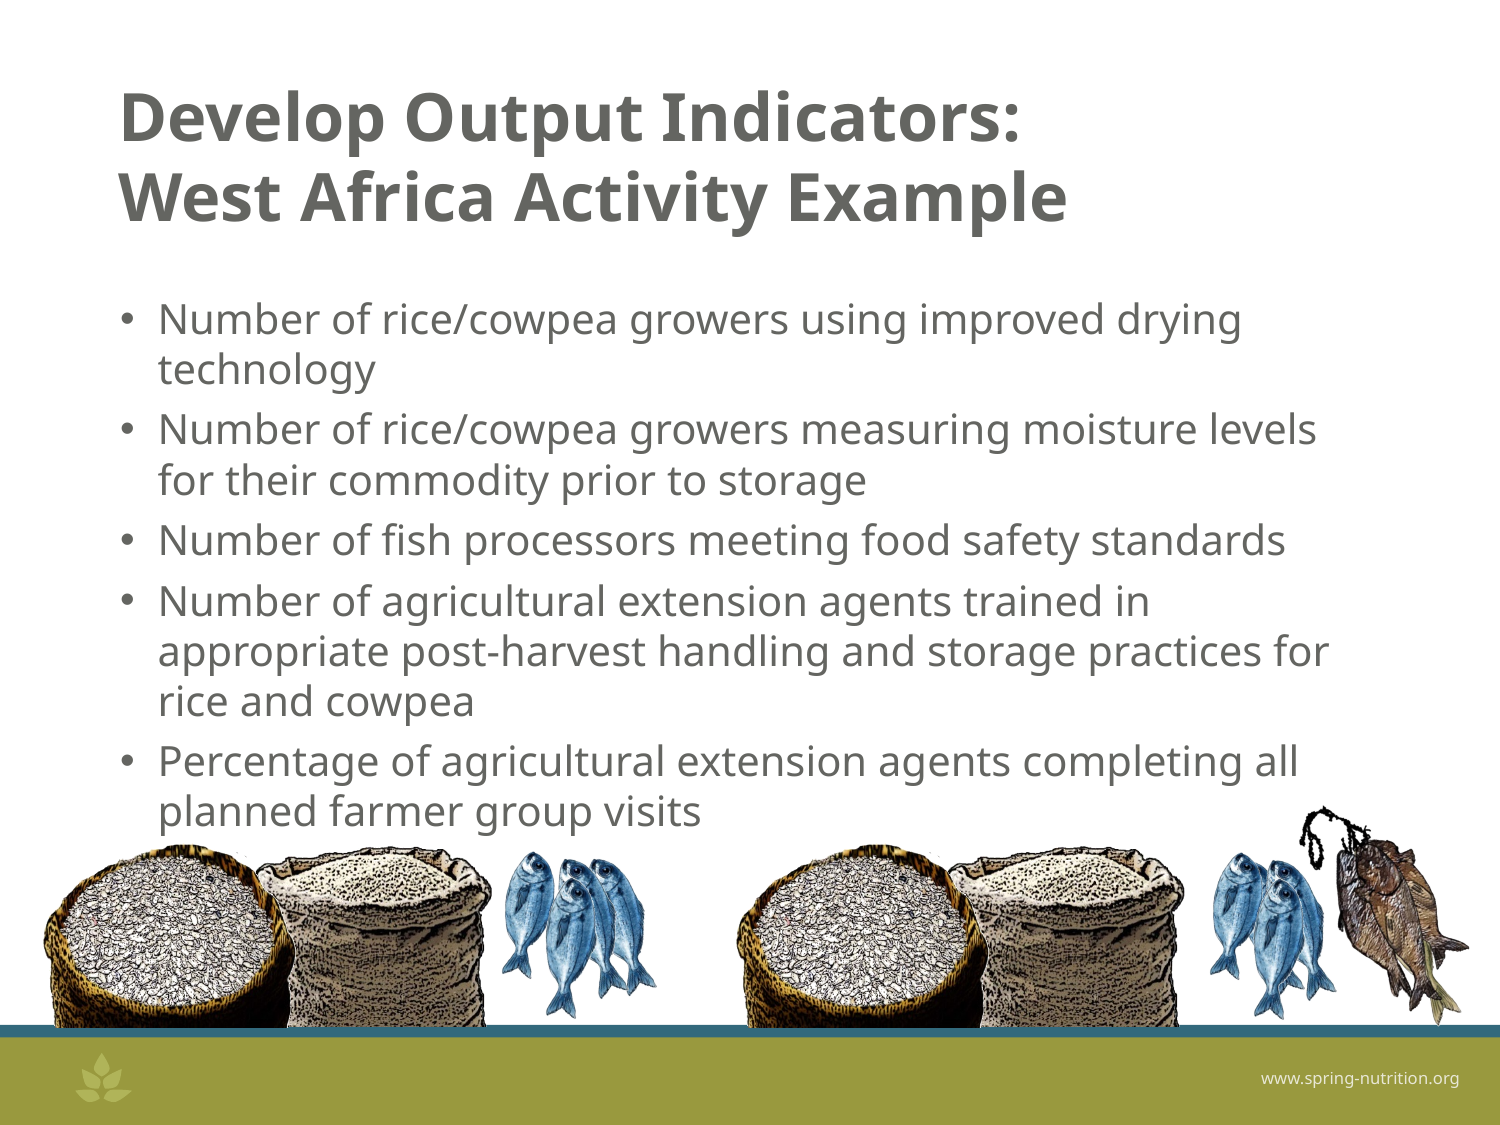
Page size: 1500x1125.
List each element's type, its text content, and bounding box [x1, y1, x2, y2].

list Number of rice/cowpea growers using improved drying technology Number of rice/cowpea growers measuring moisture levels for their commodity prior to storage Number of fish processors meeting food safety standards Number of agricultural extension agents trained in appropriate post-harvest handling and storage practices for rice and cowpea Percentage of agricultural extension agents completing all planned farmer group visits [44, 292, 1383, 1000]
picture [731, 767, 1500, 1049]
title Develop Output Indicators: West Africa Activity Example [103, 45, 1397, 264]
picture [38, 832, 699, 1028]
